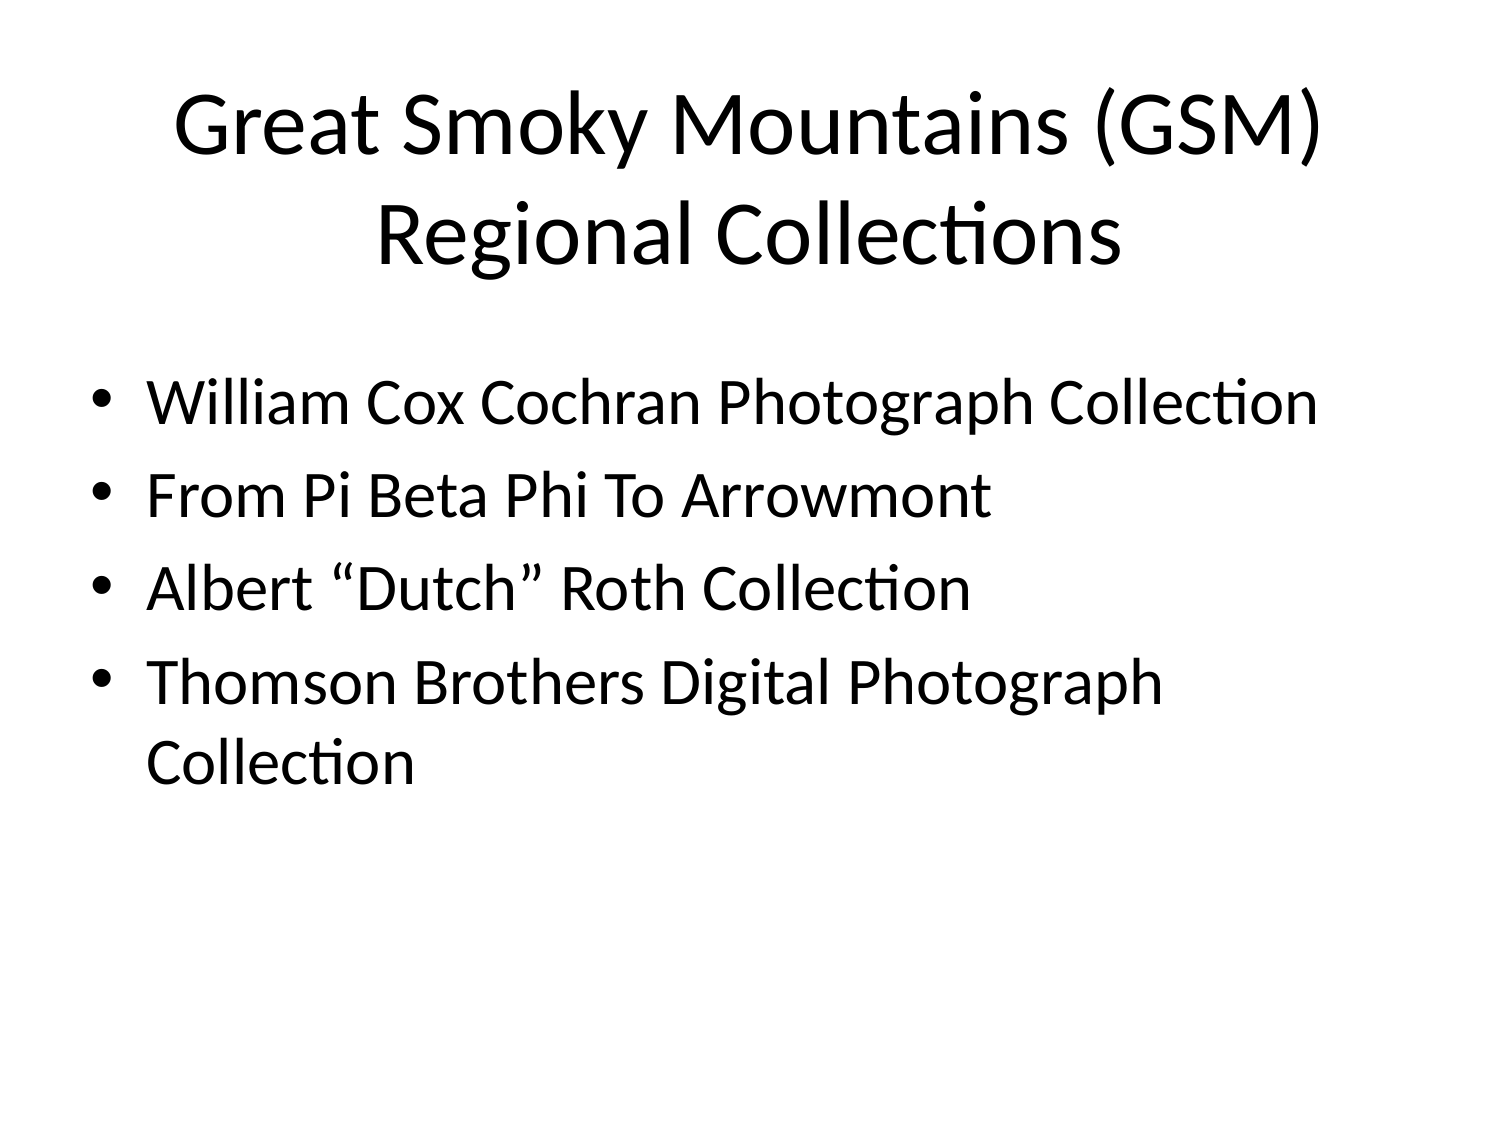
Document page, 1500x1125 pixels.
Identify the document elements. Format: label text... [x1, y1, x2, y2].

list William Cox Cochran Photograph Collection From Pi Beta Phi To Arrowmont Albert “Dutch” Roth Collection Thomson Brothers Digital Photograph Collection [75, 350, 1425, 1005]
title Great Smoky Mountains (GSM) Regional Collections [75, 45, 1425, 300]
